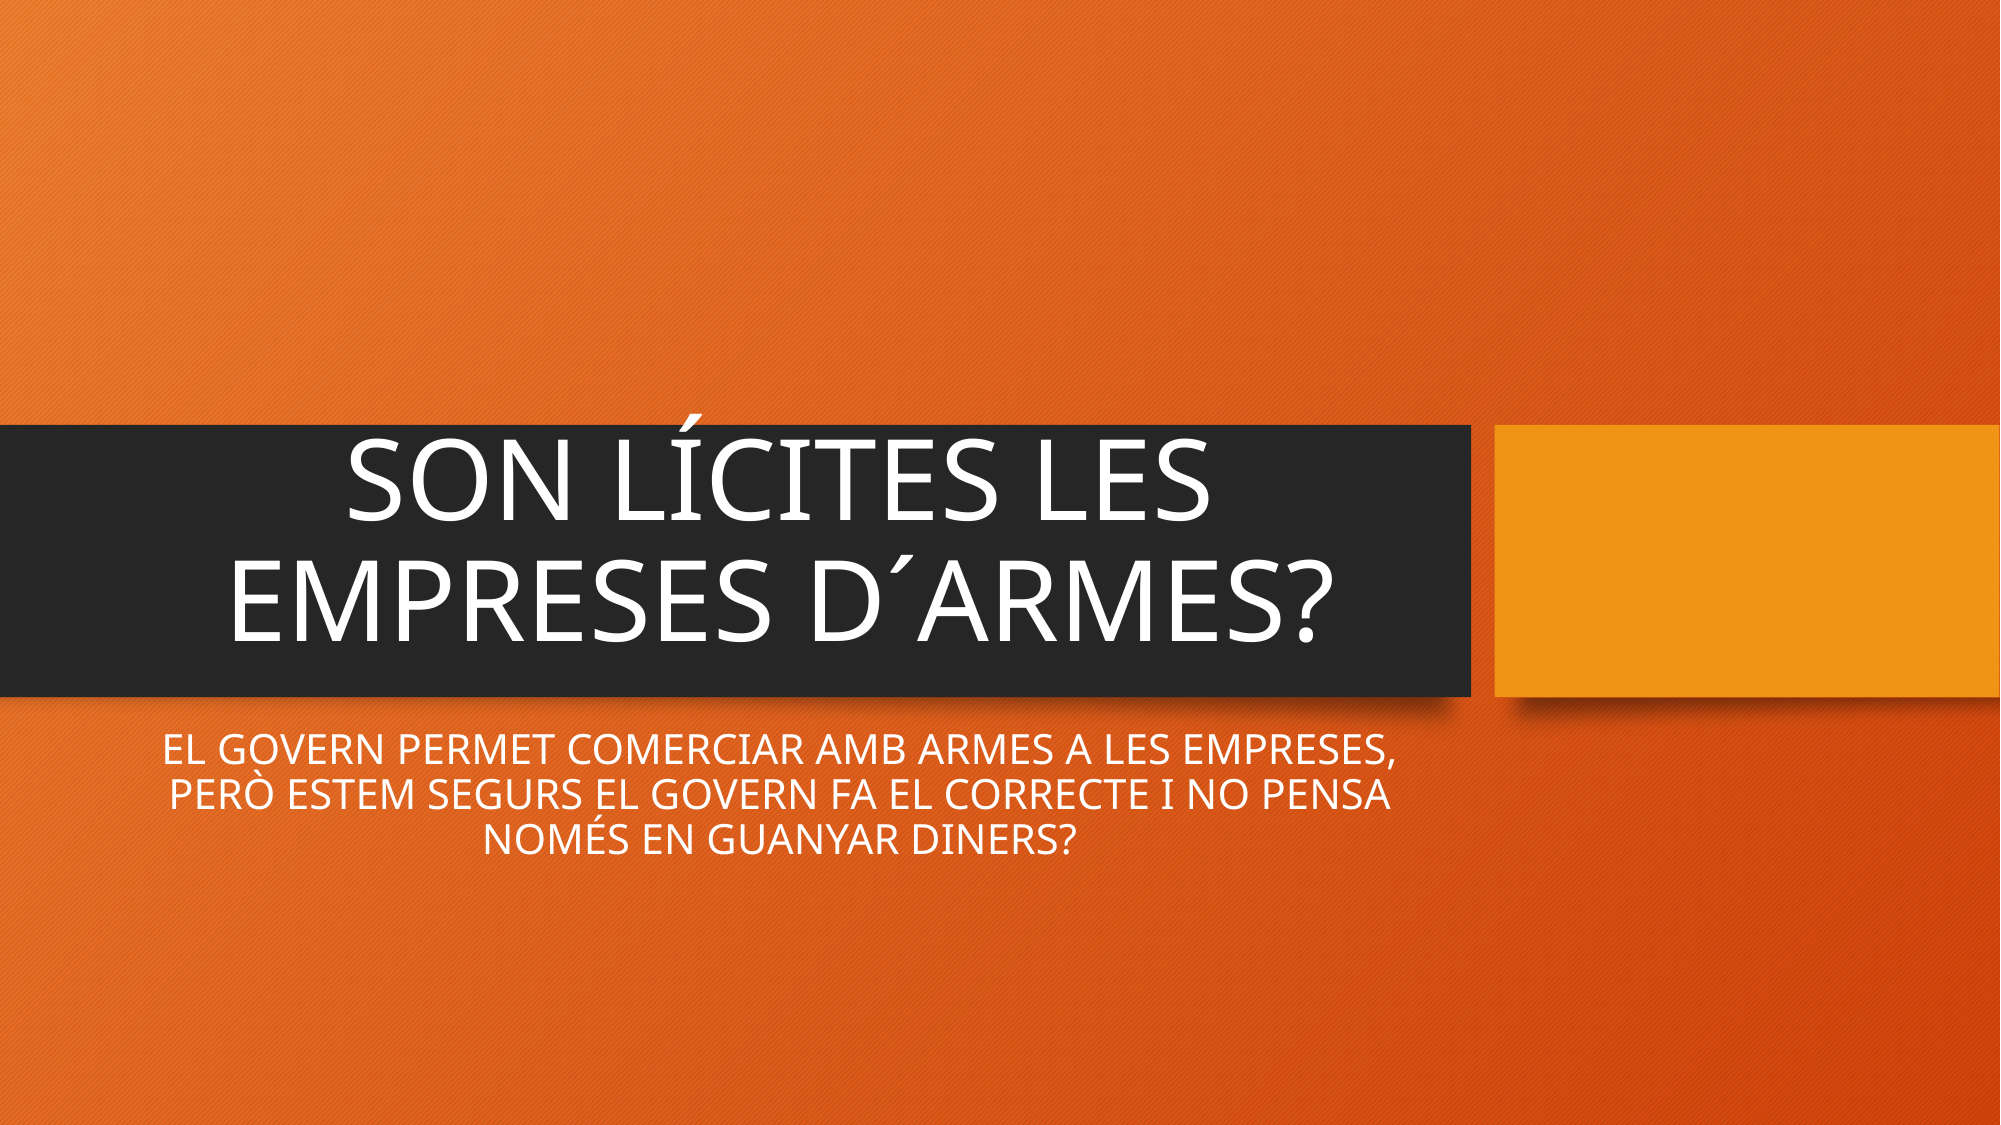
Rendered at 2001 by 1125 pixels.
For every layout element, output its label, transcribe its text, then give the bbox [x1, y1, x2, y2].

title SON LÍCITES LES EMPRESES D´ARMES? [111, 448, 1448, 674]
picture [0, 698, 1472, 742]
picture [1494, 698, 2000, 742]
subtitle EL GOVERN PERMET COMERCIAR AMB ARMES A LES EMPRESES, PERÒ ESTEM SEGURS EL GOVERN FA EL CORRECTE I NO PENSA NOMÉS EN GUANYAR DINERS? [111, 720, 1448, 905]
